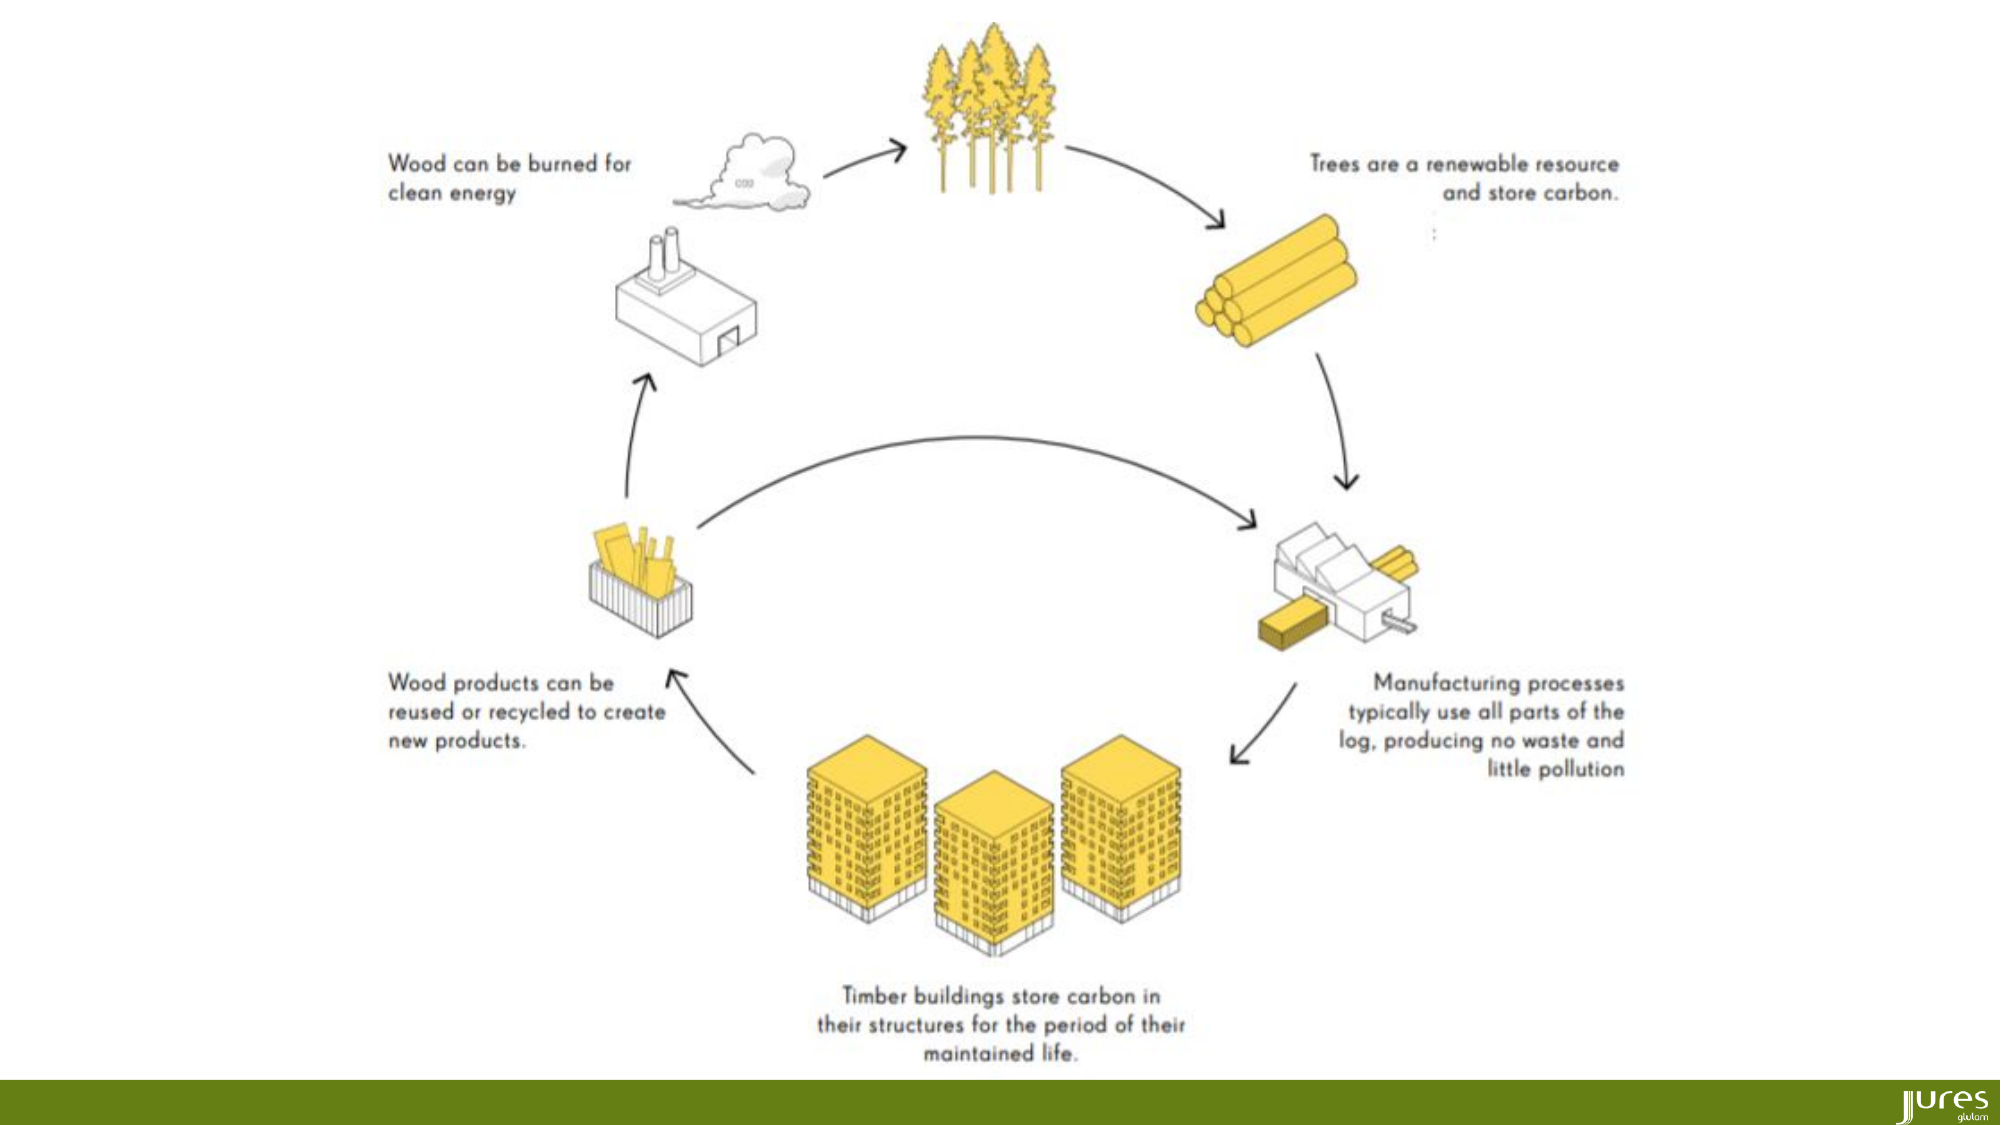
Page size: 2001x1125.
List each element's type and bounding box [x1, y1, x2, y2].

picture [351, 22, 1675, 1078]
picture [1896, 1091, 1988, 1125]
